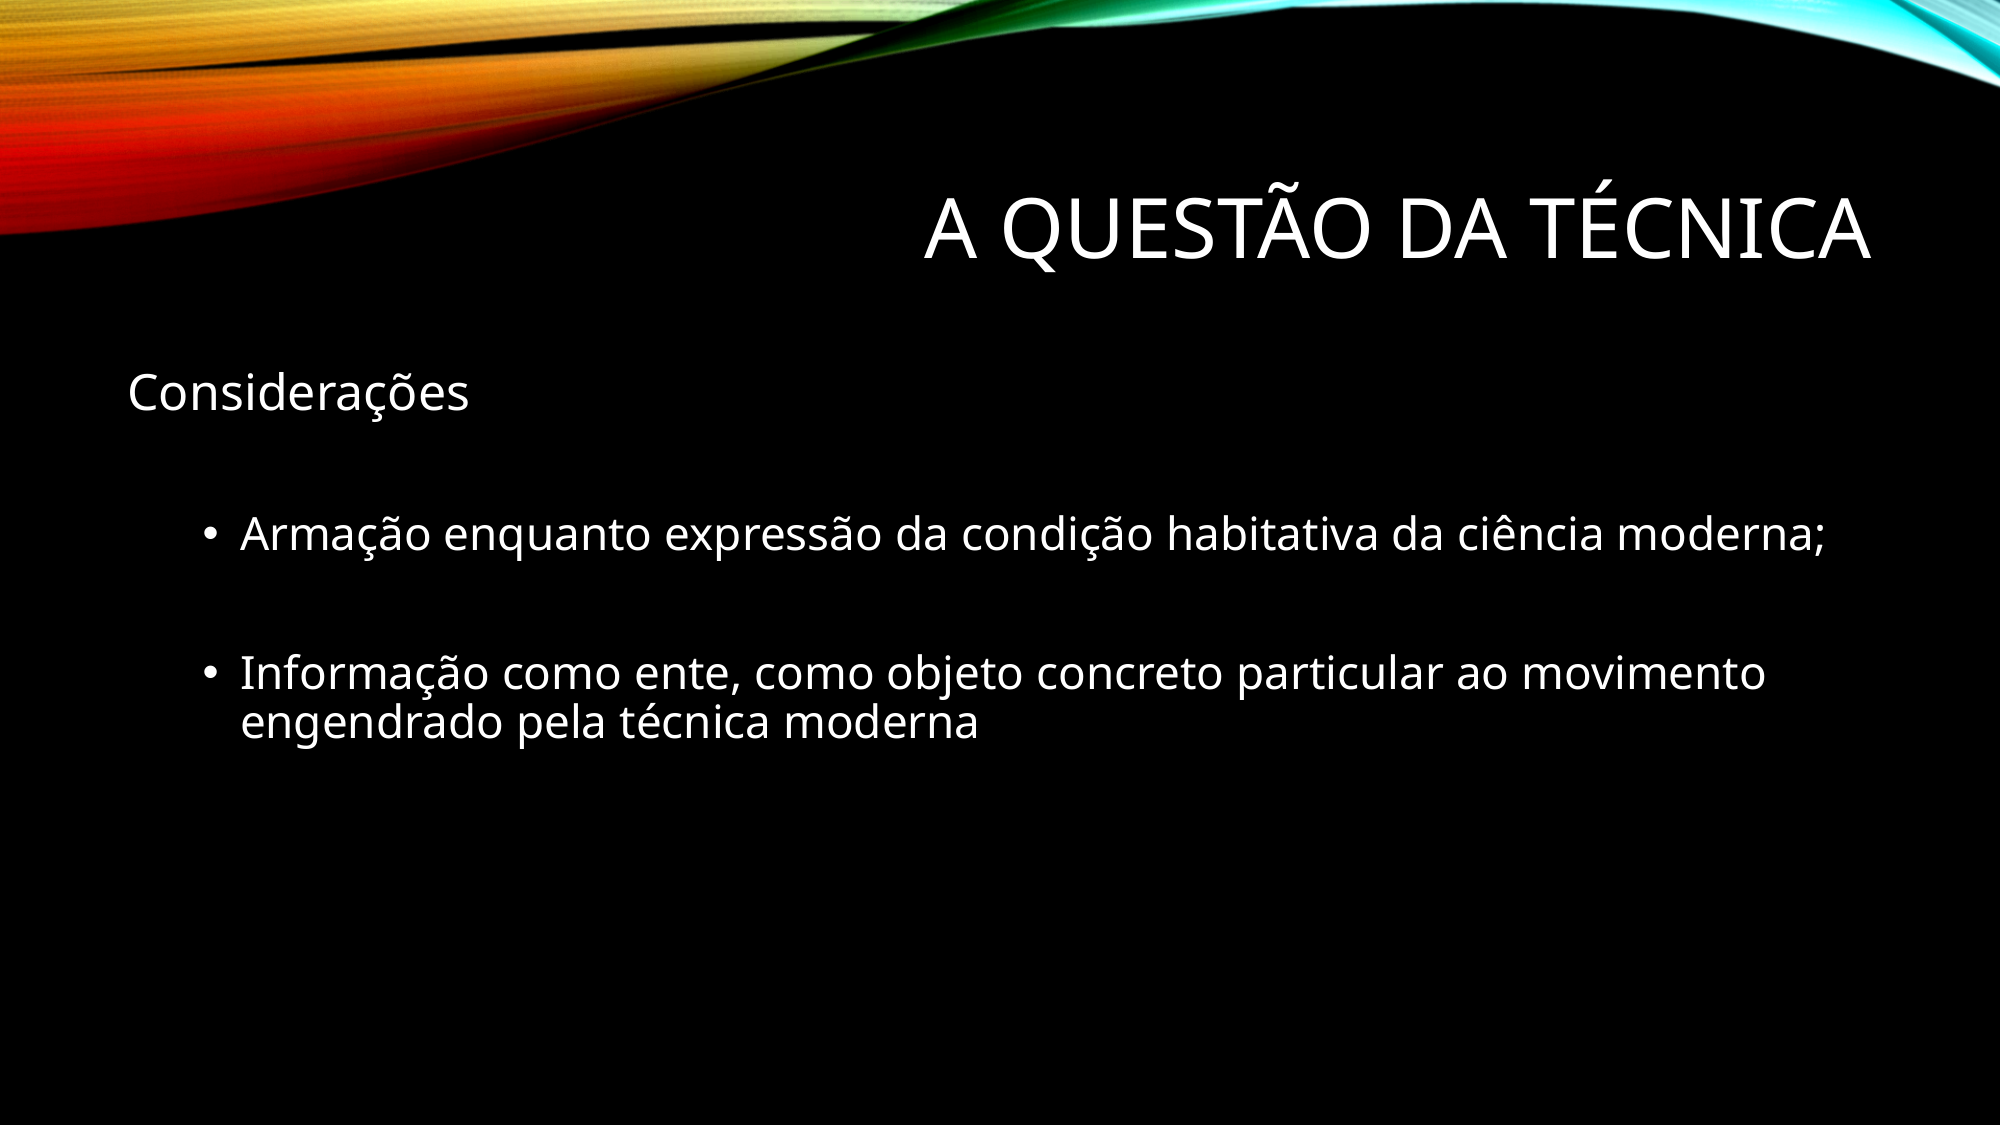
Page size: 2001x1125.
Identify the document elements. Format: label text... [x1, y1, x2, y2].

title A questão da técnica [474, 125, 1888, 338]
list Considerações Armação enquanto expressão da condição habitativa da ciência moderna; Informação como ente, como objeto concreto particular ao movimento engendrado pela técnica moderna [112, 360, 1888, 1021]
picture [0, 0, 2000, 237]
